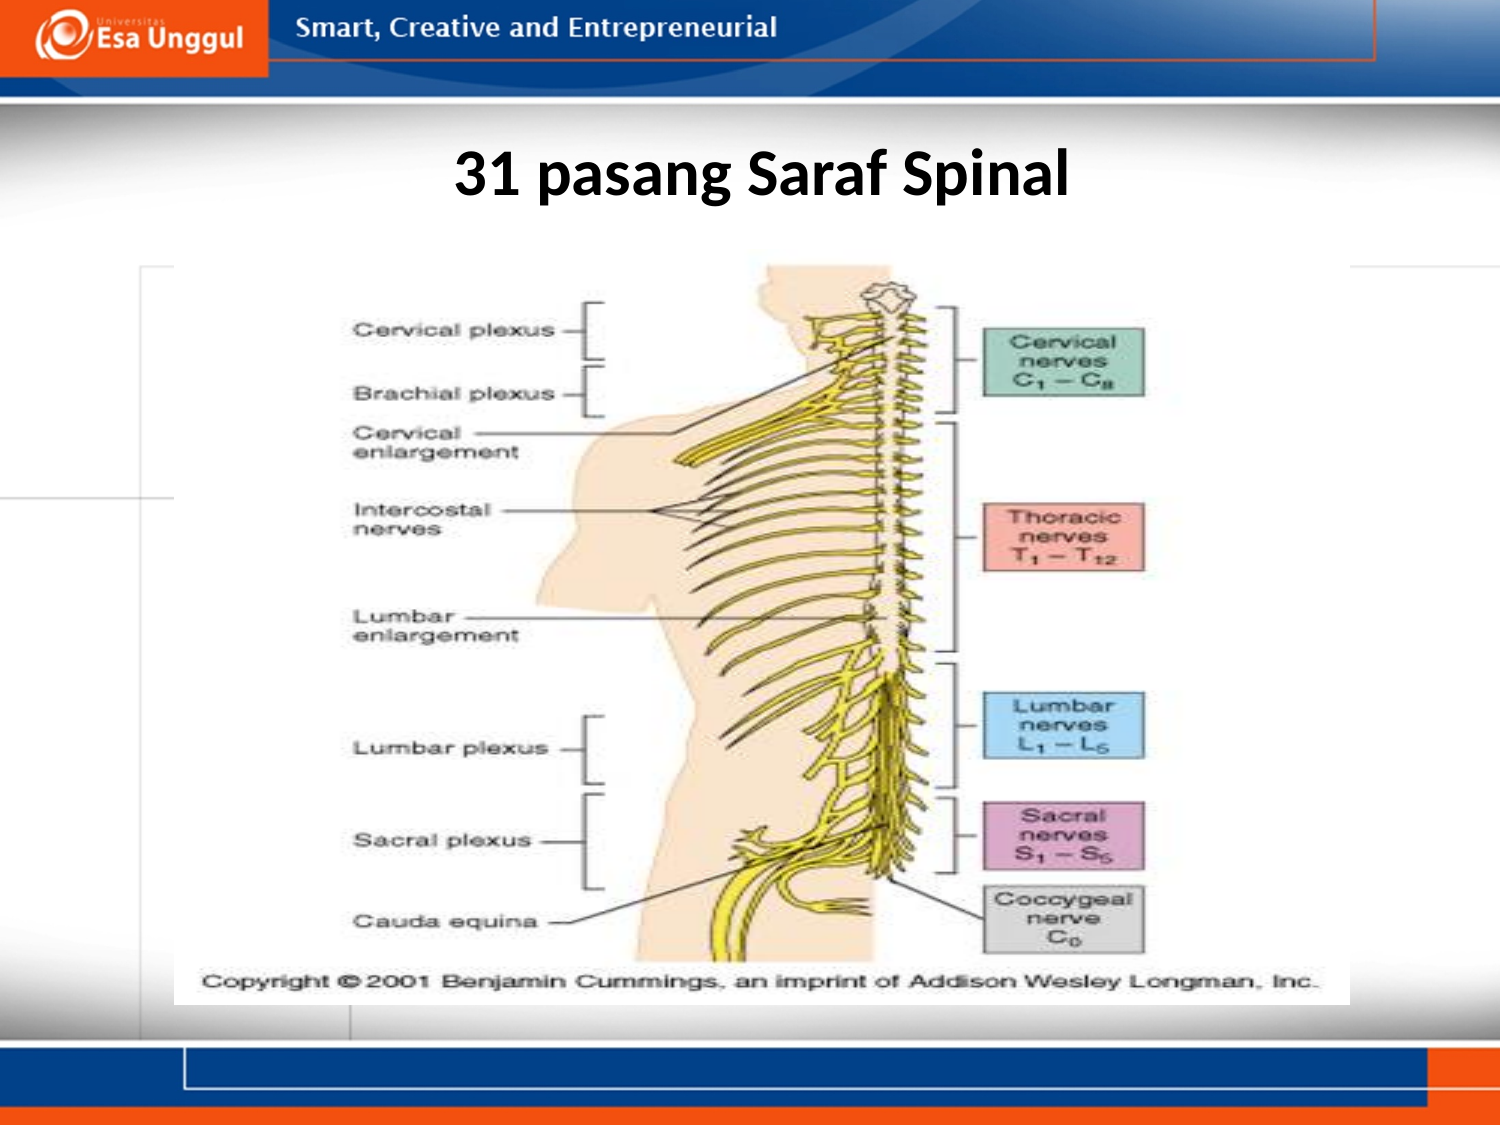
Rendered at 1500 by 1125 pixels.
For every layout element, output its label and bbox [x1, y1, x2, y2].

picture [0, 0, 1500, 1125]
list [174, 249, 1351, 1006]
